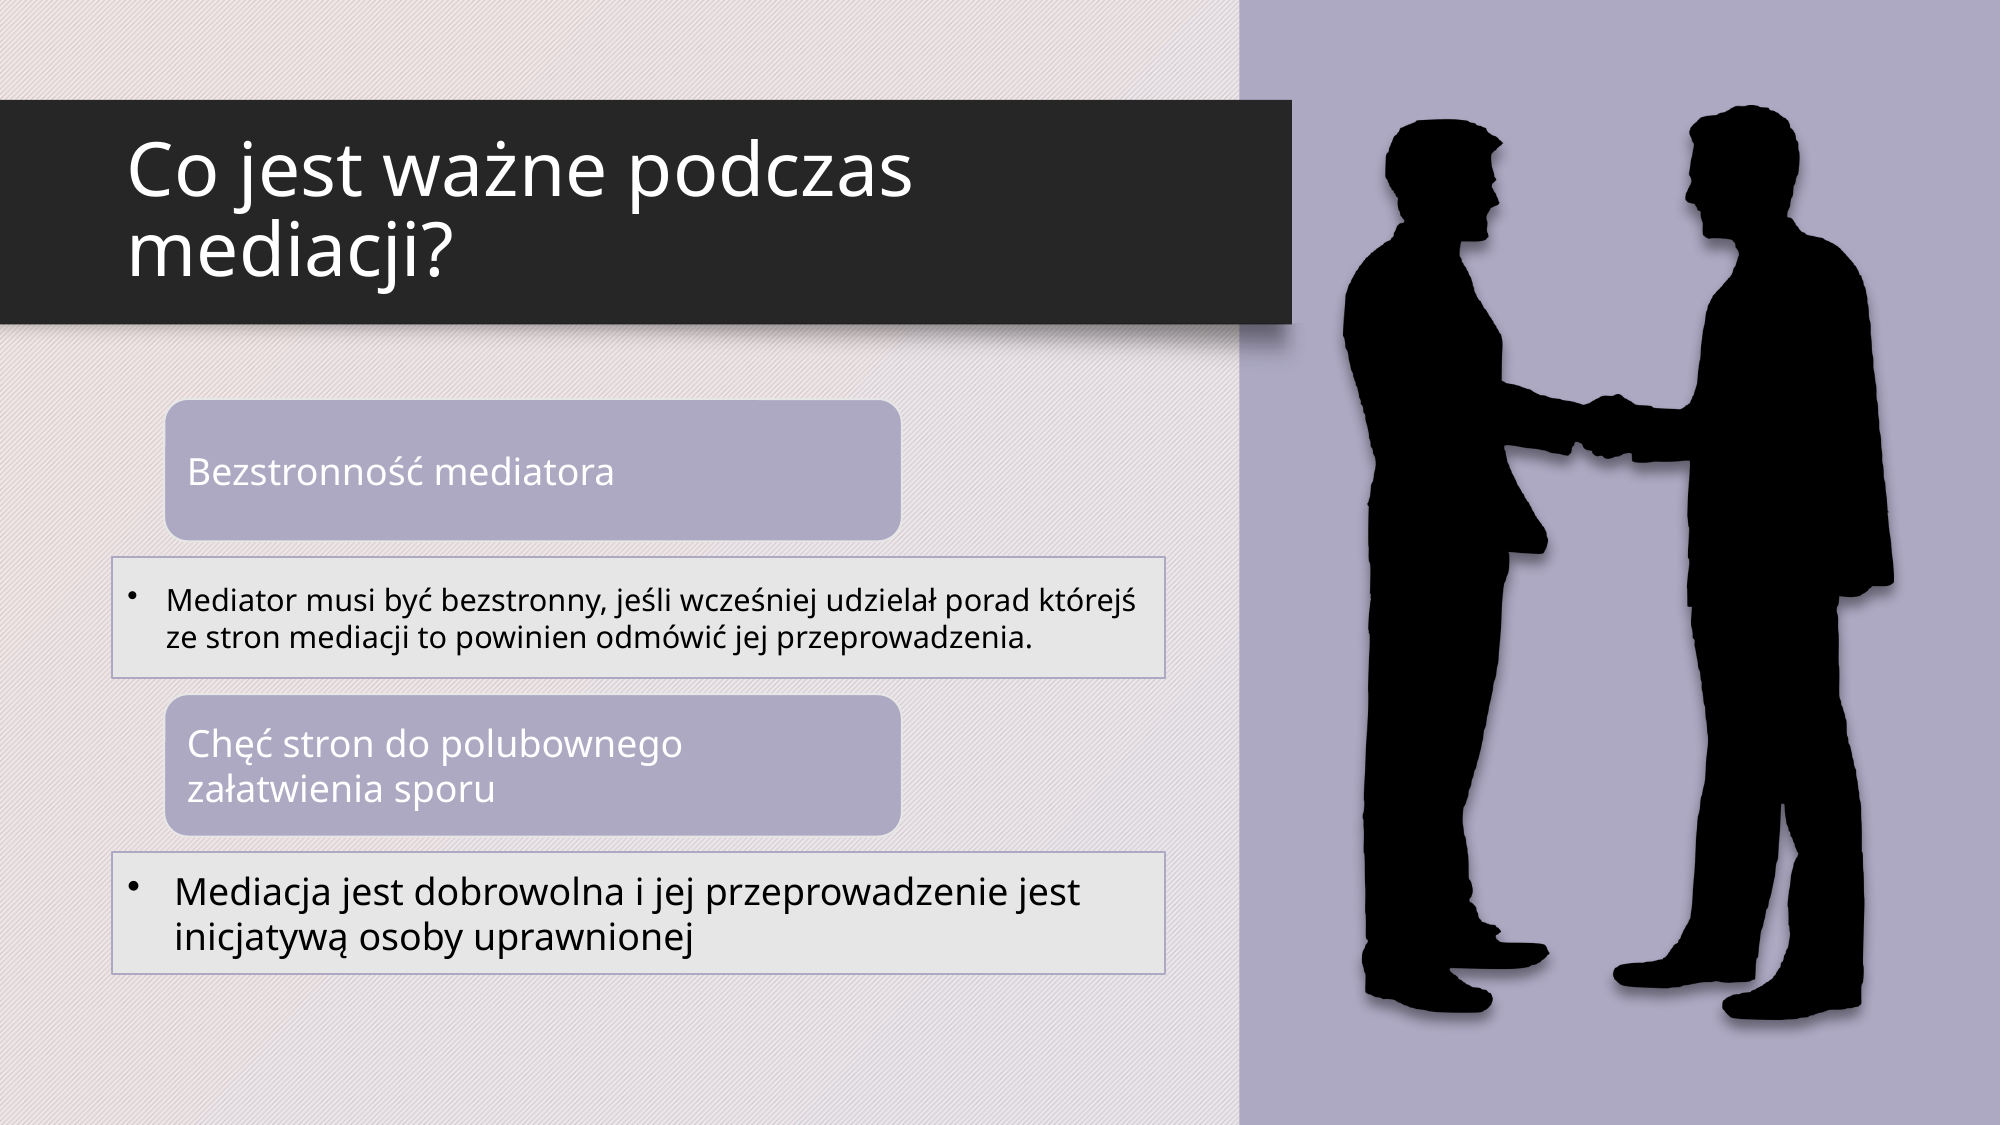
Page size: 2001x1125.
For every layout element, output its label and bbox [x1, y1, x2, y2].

list [111, 383, 1166, 974]
picture [0, 0, 2000, 1125]
